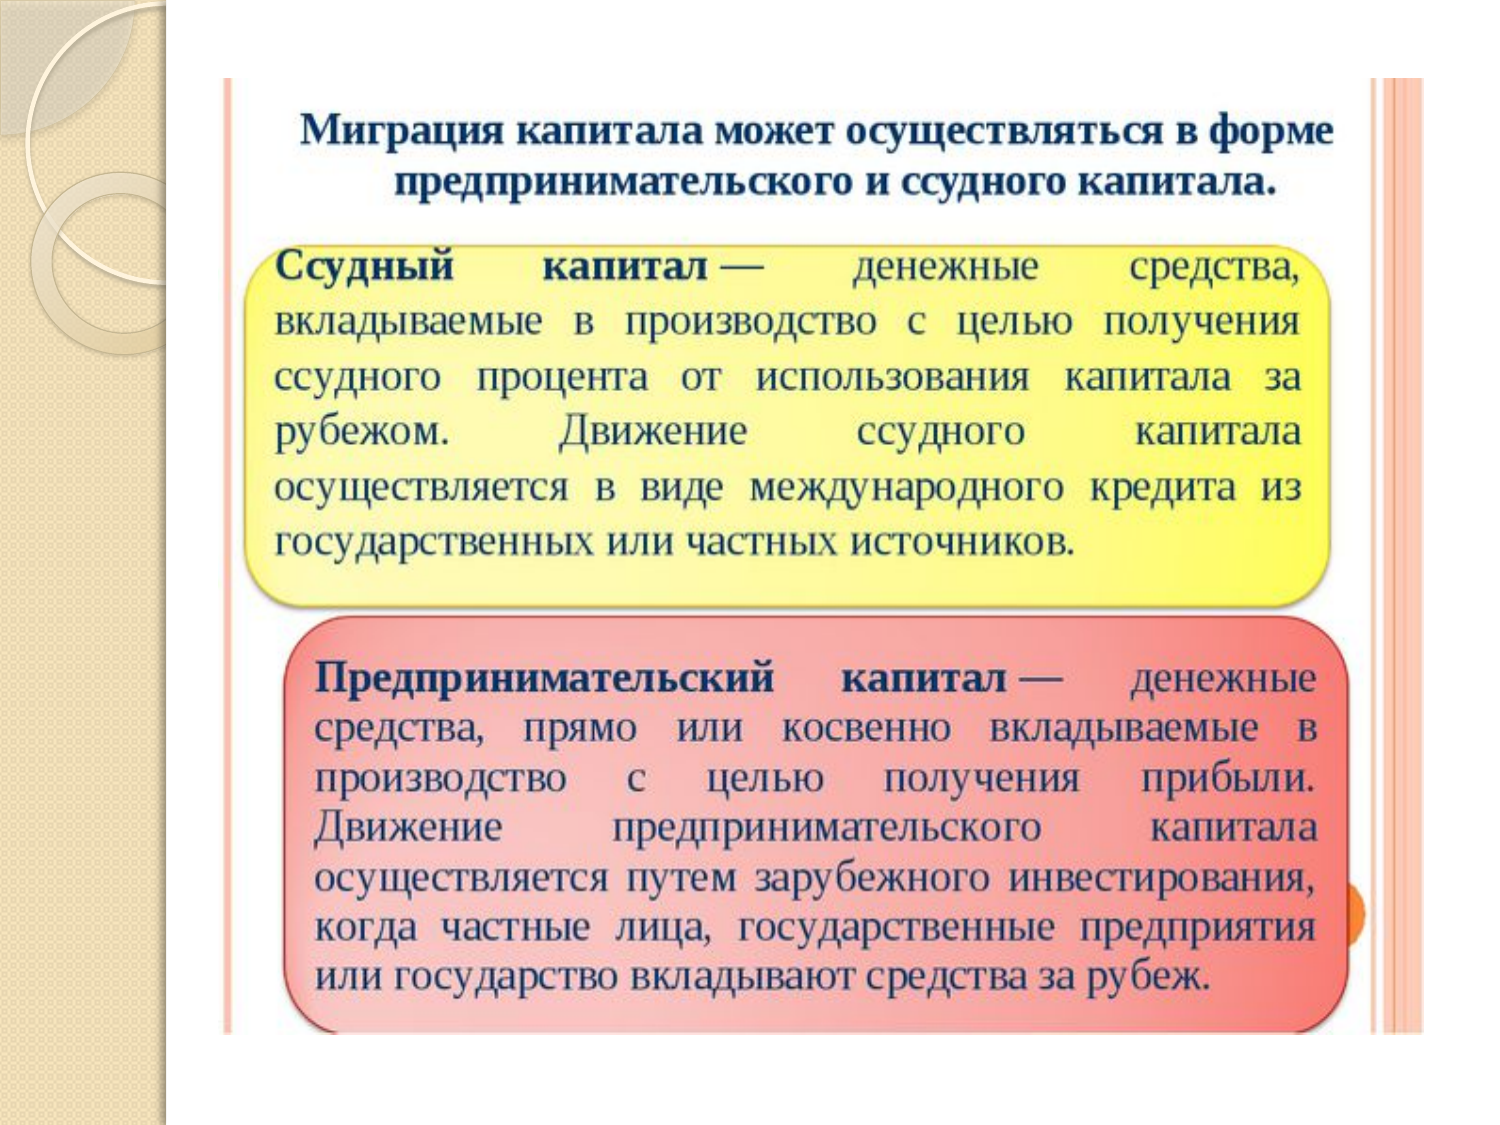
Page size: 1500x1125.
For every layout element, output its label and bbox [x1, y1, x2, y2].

list [218, 77, 1424, 1036]
